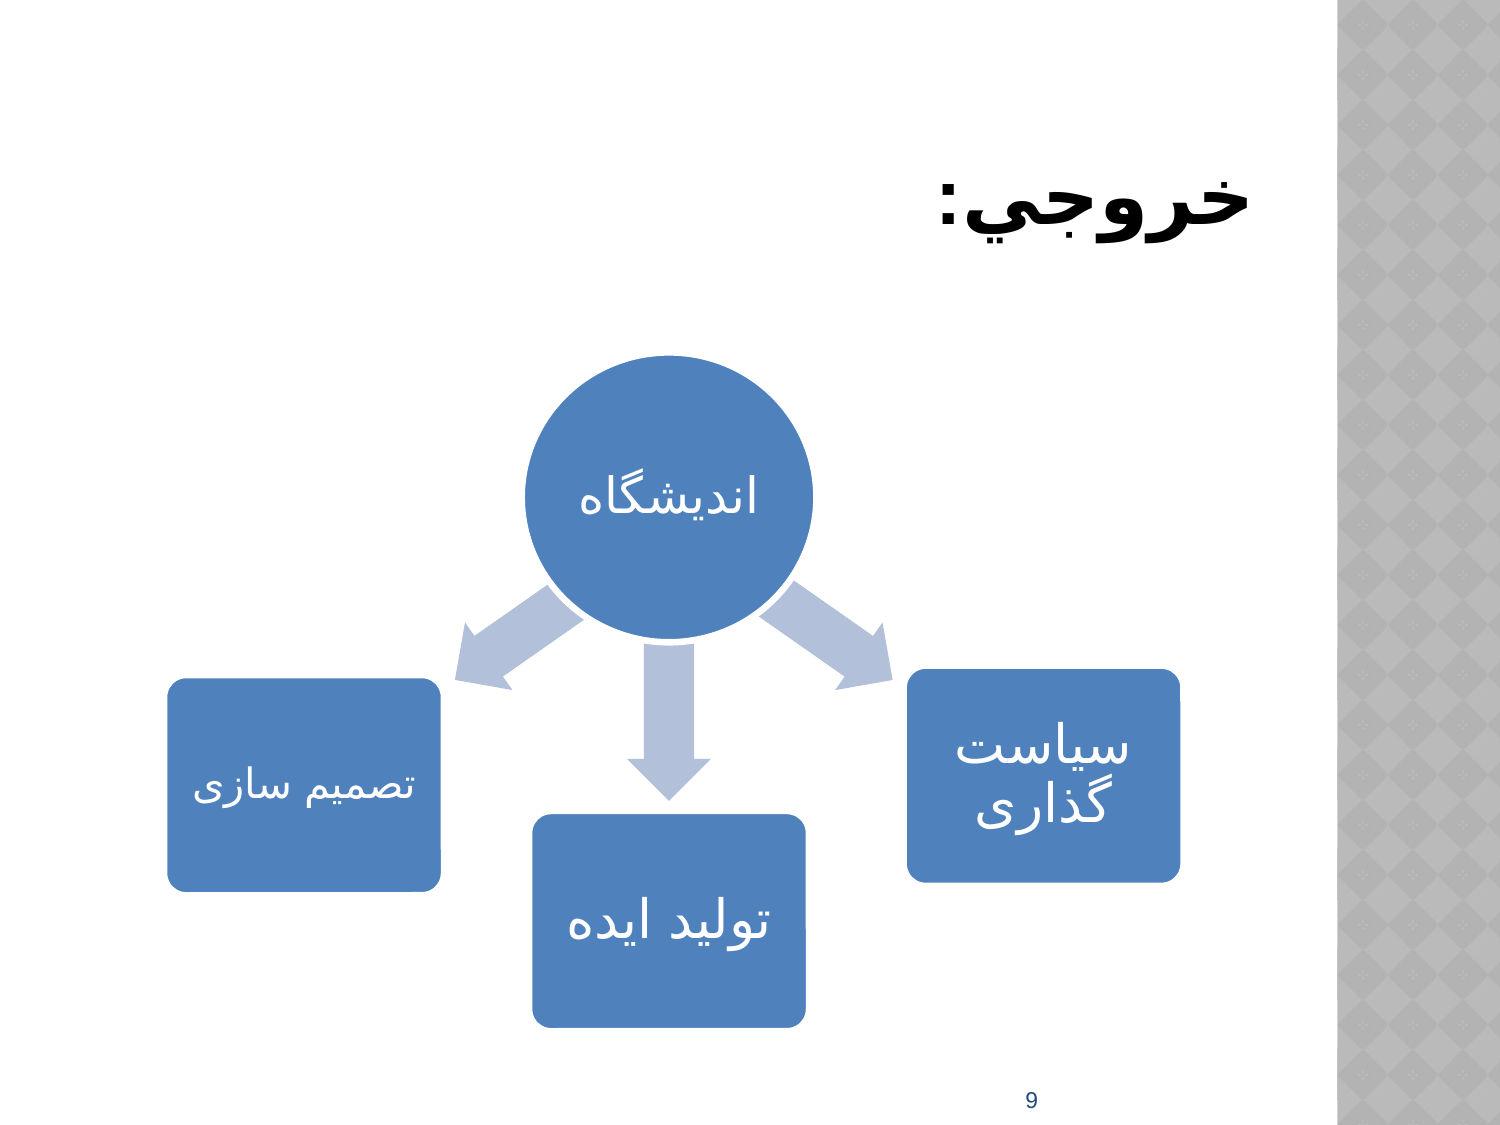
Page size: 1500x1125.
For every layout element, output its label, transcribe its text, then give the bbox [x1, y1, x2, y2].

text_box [163, 351, 1184, 1032]
title خروجي: [75, 52, 1263, 240]
slide_number 9 [1025, 1075, 1122, 1113]
